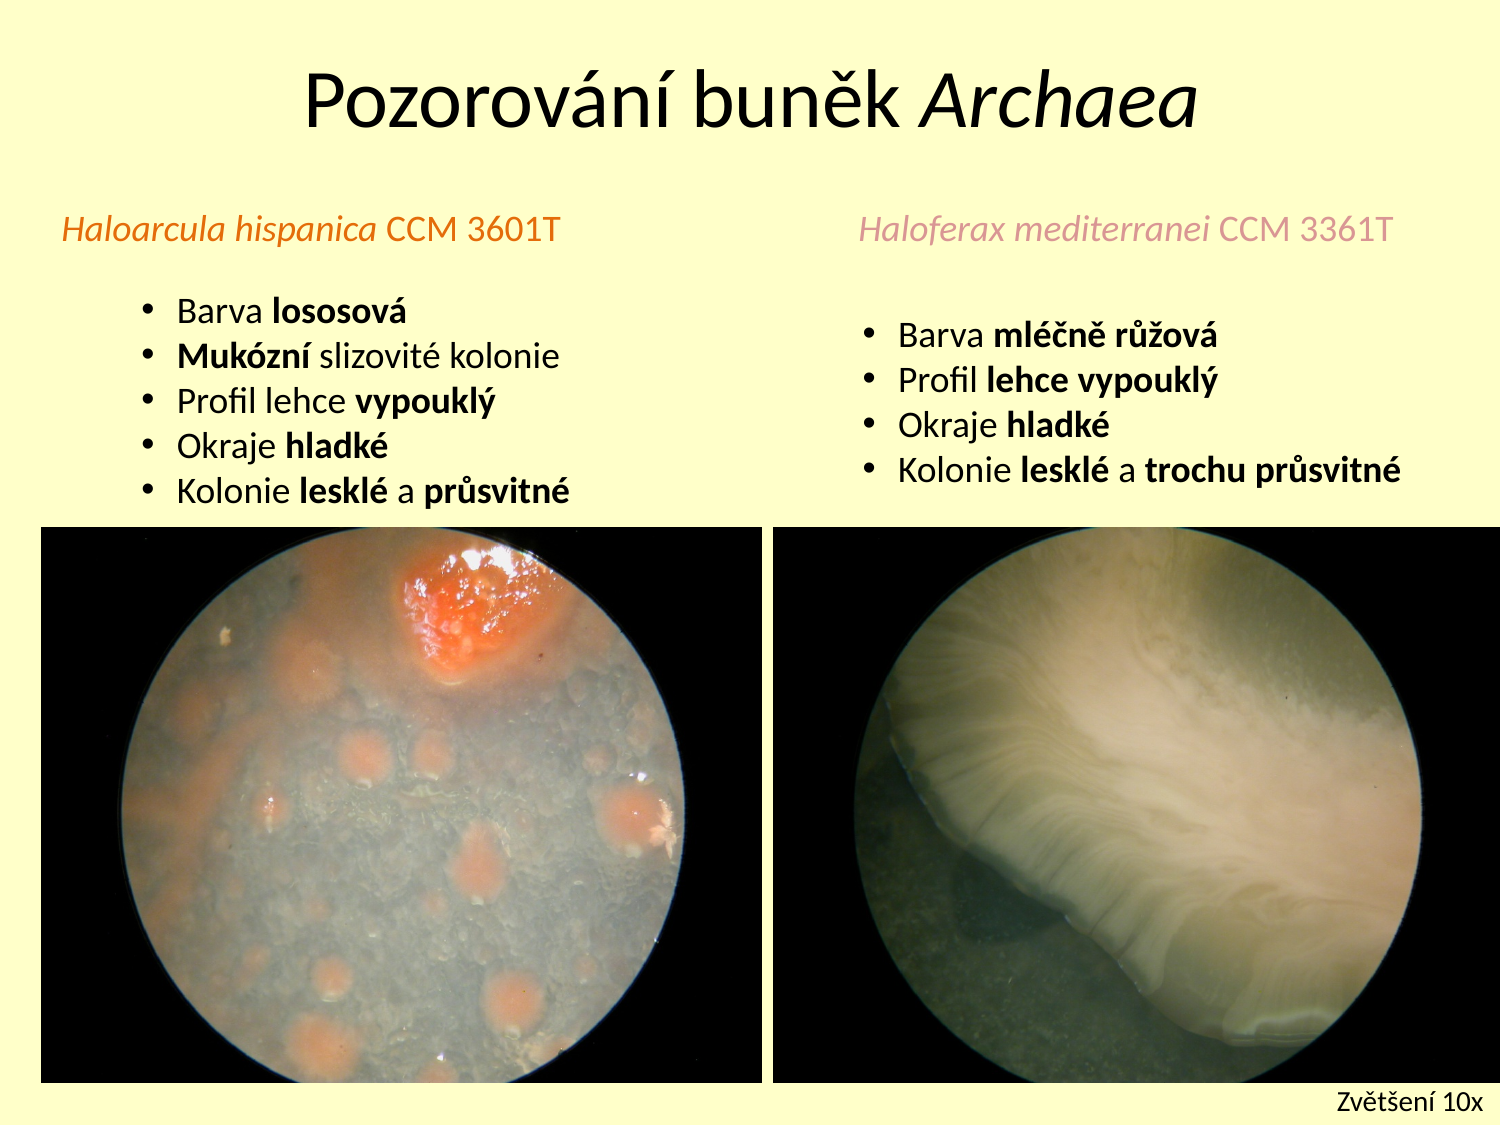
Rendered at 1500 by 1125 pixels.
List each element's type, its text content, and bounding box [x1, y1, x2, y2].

text_box Zvětšení 10x [1322, 1090, 1499, 1125]
text_box Barva mléčně růžová Profil lehce vypouklý Okraje hladké Kolonie lesklé a trochu průsvitné [847, 302, 1417, 525]
list Haloarcula hispanica CCM 3601T Haloferax mediterranei CCM 3361T [29, 196, 1460, 940]
title Pozorování buněk Archaea [76, 0, 1428, 188]
text_box Barva lososová Mukózní slizovité kolonie Profil lehce vypouklý Okraje hladké Kolonie lesklé a průsvitné [126, 278, 586, 525]
picture [773, 526, 1500, 1083]
picture [40, 526, 762, 1084]
